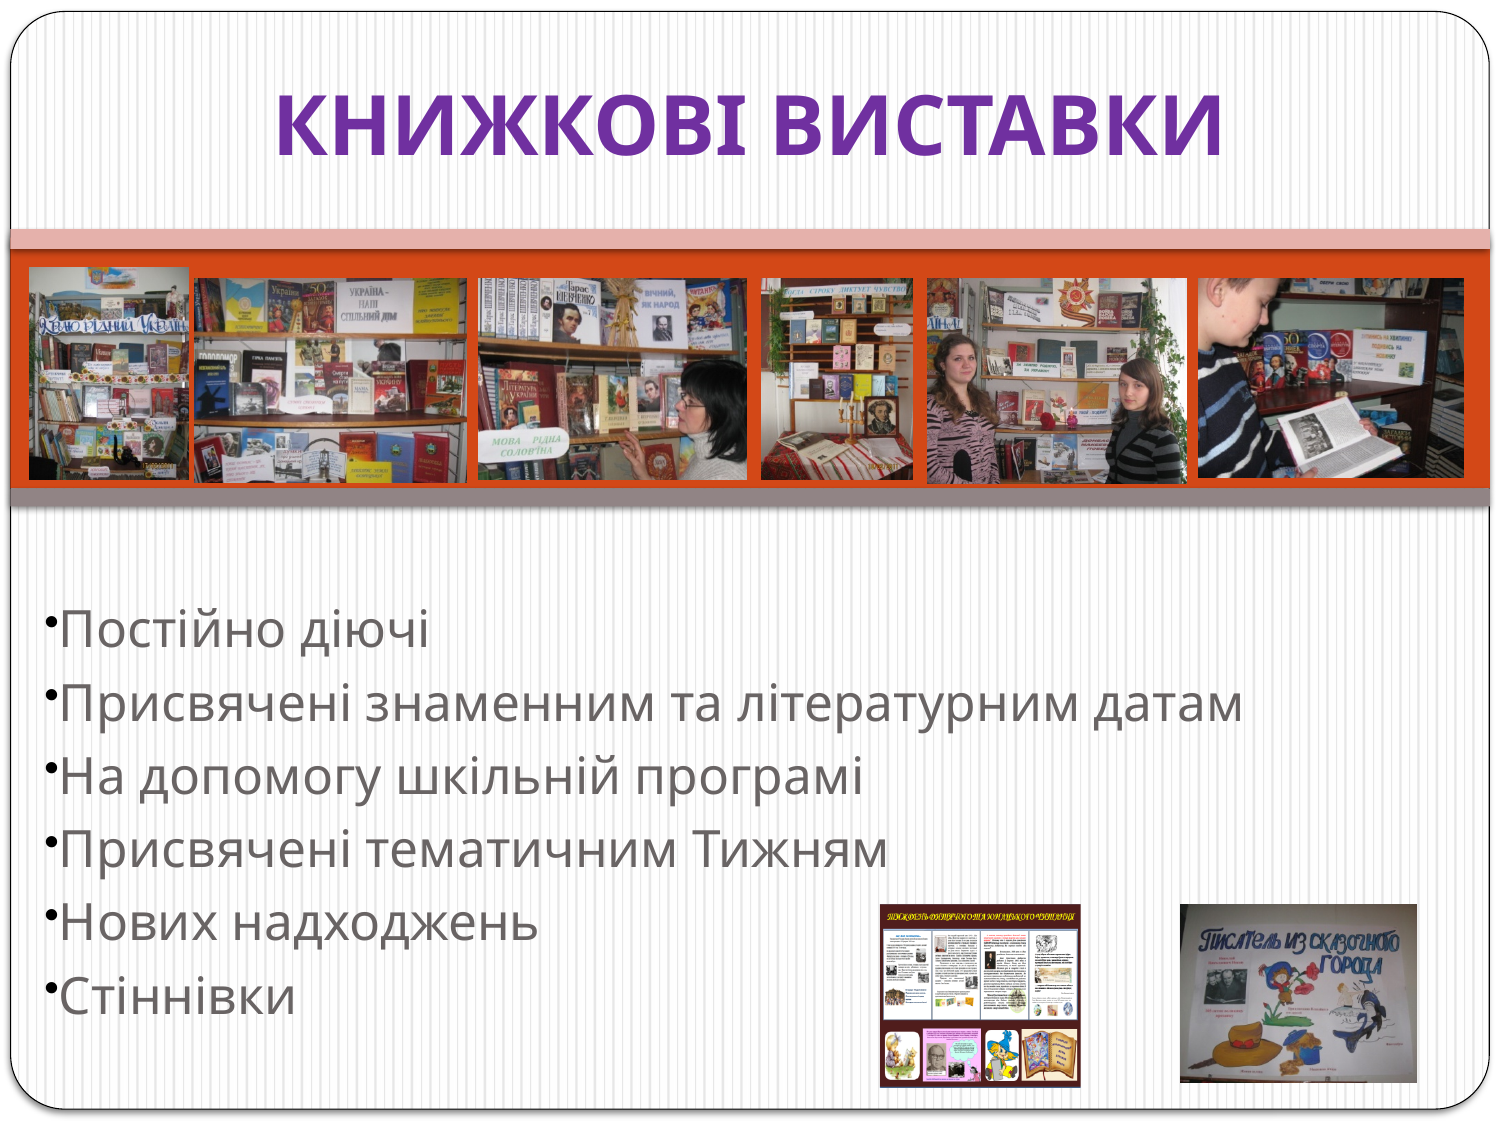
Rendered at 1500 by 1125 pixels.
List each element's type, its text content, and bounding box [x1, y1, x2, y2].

picture [761, 278, 913, 480]
picture [194, 278, 467, 484]
picture [478, 278, 747, 480]
picture [879, 904, 1081, 1088]
picture [29, 266, 190, 480]
picture [1198, 278, 1465, 479]
picture [1180, 904, 1417, 1083]
picture [926, 278, 1188, 484]
title КНИЖКОВІ ВИСТАВКИ [40, 42, 1460, 209]
subtitle Постійно діючі Присвячені знаменним та літературним датам На допомогу шкільній програмі Присвячені тематичним Тижням Нових надходжень Стіннівки [29, 515, 1353, 1036]
